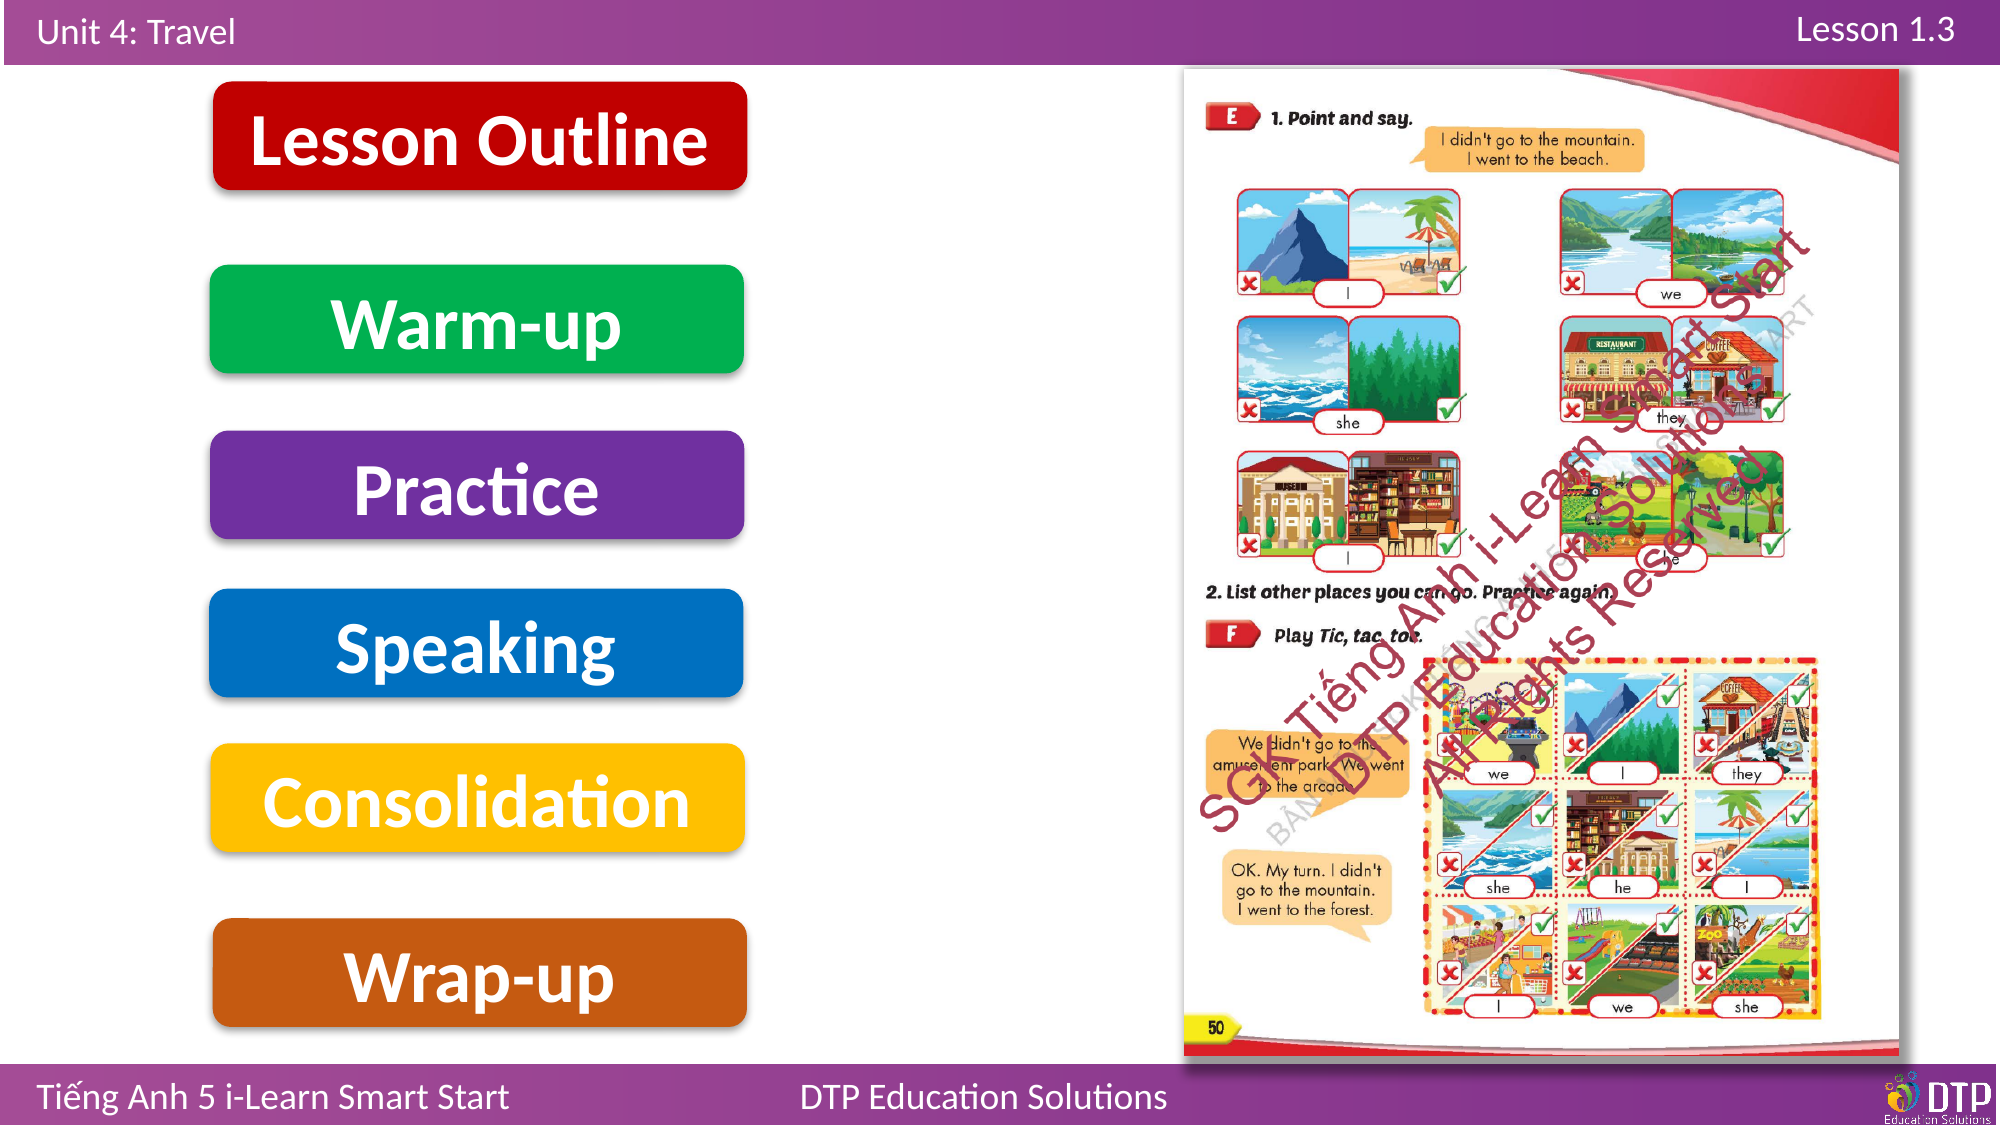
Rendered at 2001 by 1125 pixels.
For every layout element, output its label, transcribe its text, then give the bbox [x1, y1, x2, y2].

picture [0, 1064, 1996, 1125]
text_box Wrap-up [211, 917, 748, 1029]
picture [4, 0, 2000, 65]
text_box Practice [209, 429, 746, 541]
text_box Warm-up [208, 263, 745, 375]
text_box Consolidation [209, 742, 746, 854]
text_box Lesson Outline [212, 80, 749, 192]
text_box Speaking [208, 587, 745, 699]
picture [1184, 69, 1899, 1056]
